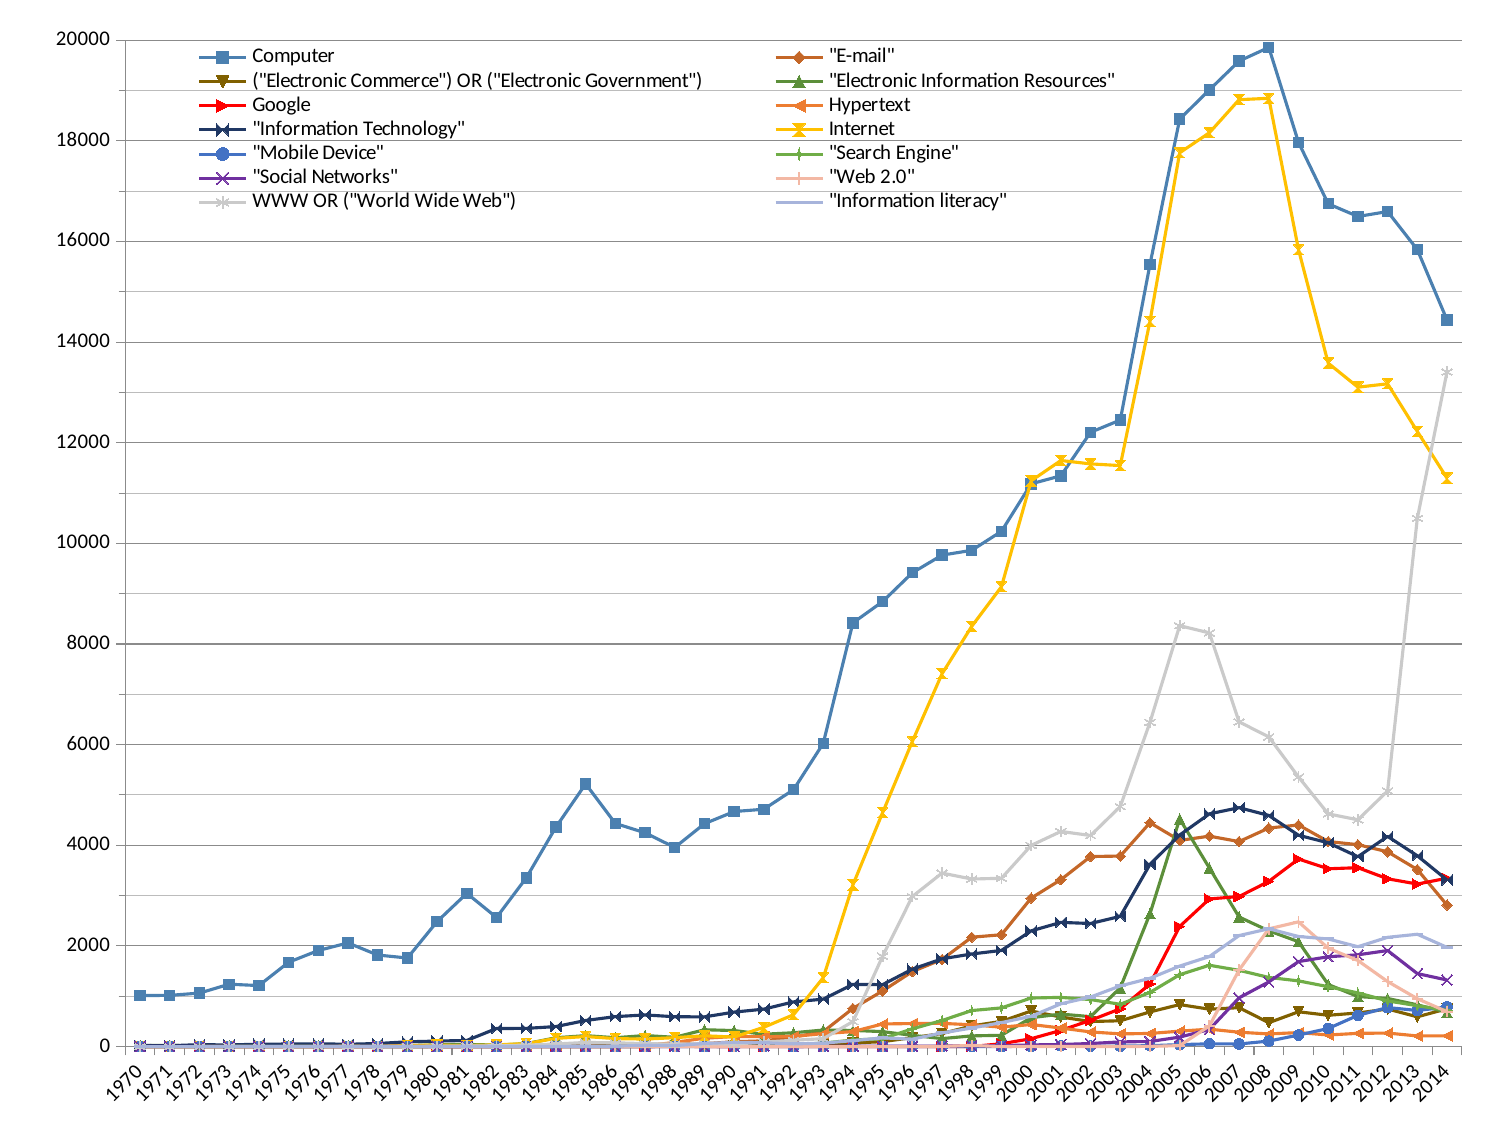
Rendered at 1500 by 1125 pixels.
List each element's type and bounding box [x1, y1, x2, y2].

chart [0, 0, 1500, 1125]
